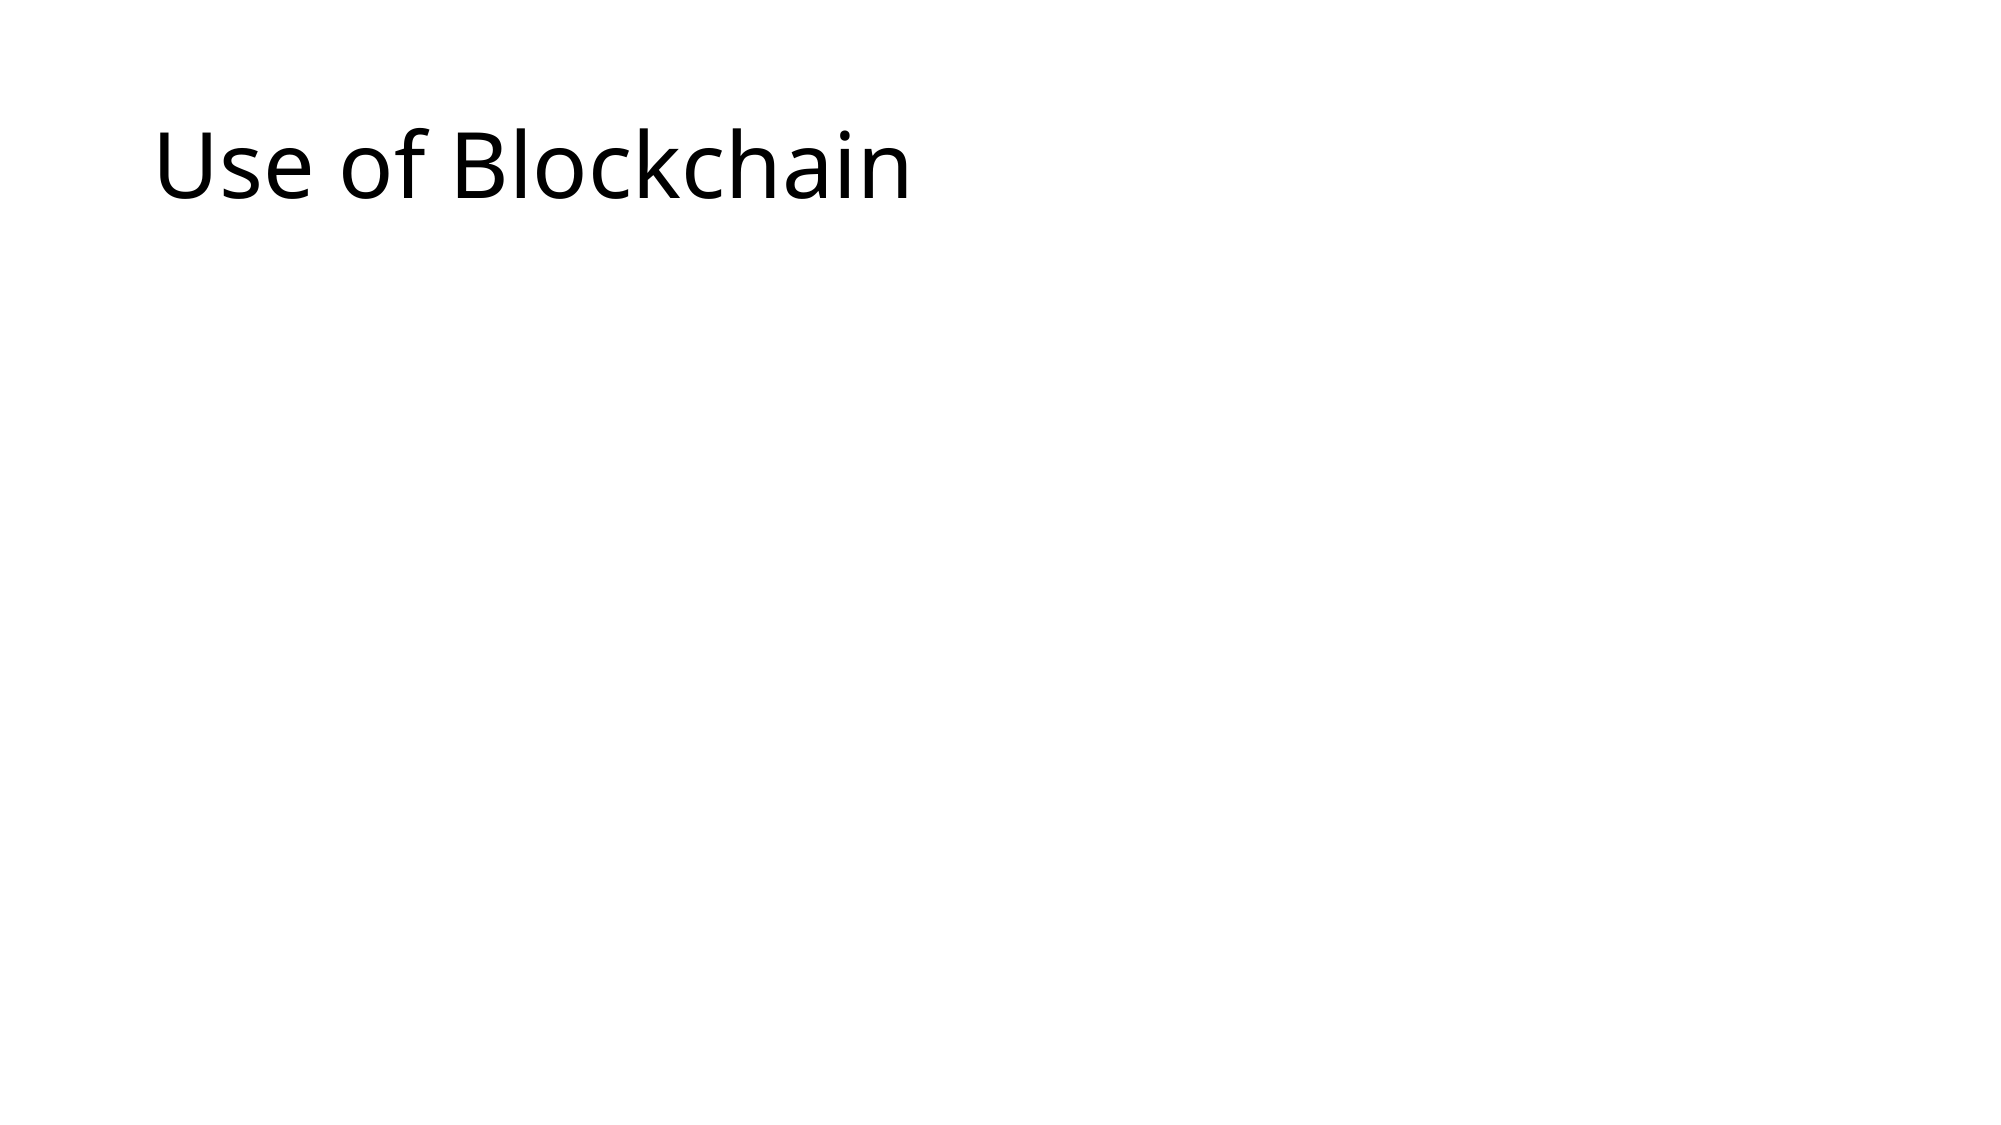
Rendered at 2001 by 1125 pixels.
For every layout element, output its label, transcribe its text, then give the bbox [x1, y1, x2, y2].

title Use of Blockchain [137, 59, 1863, 278]
